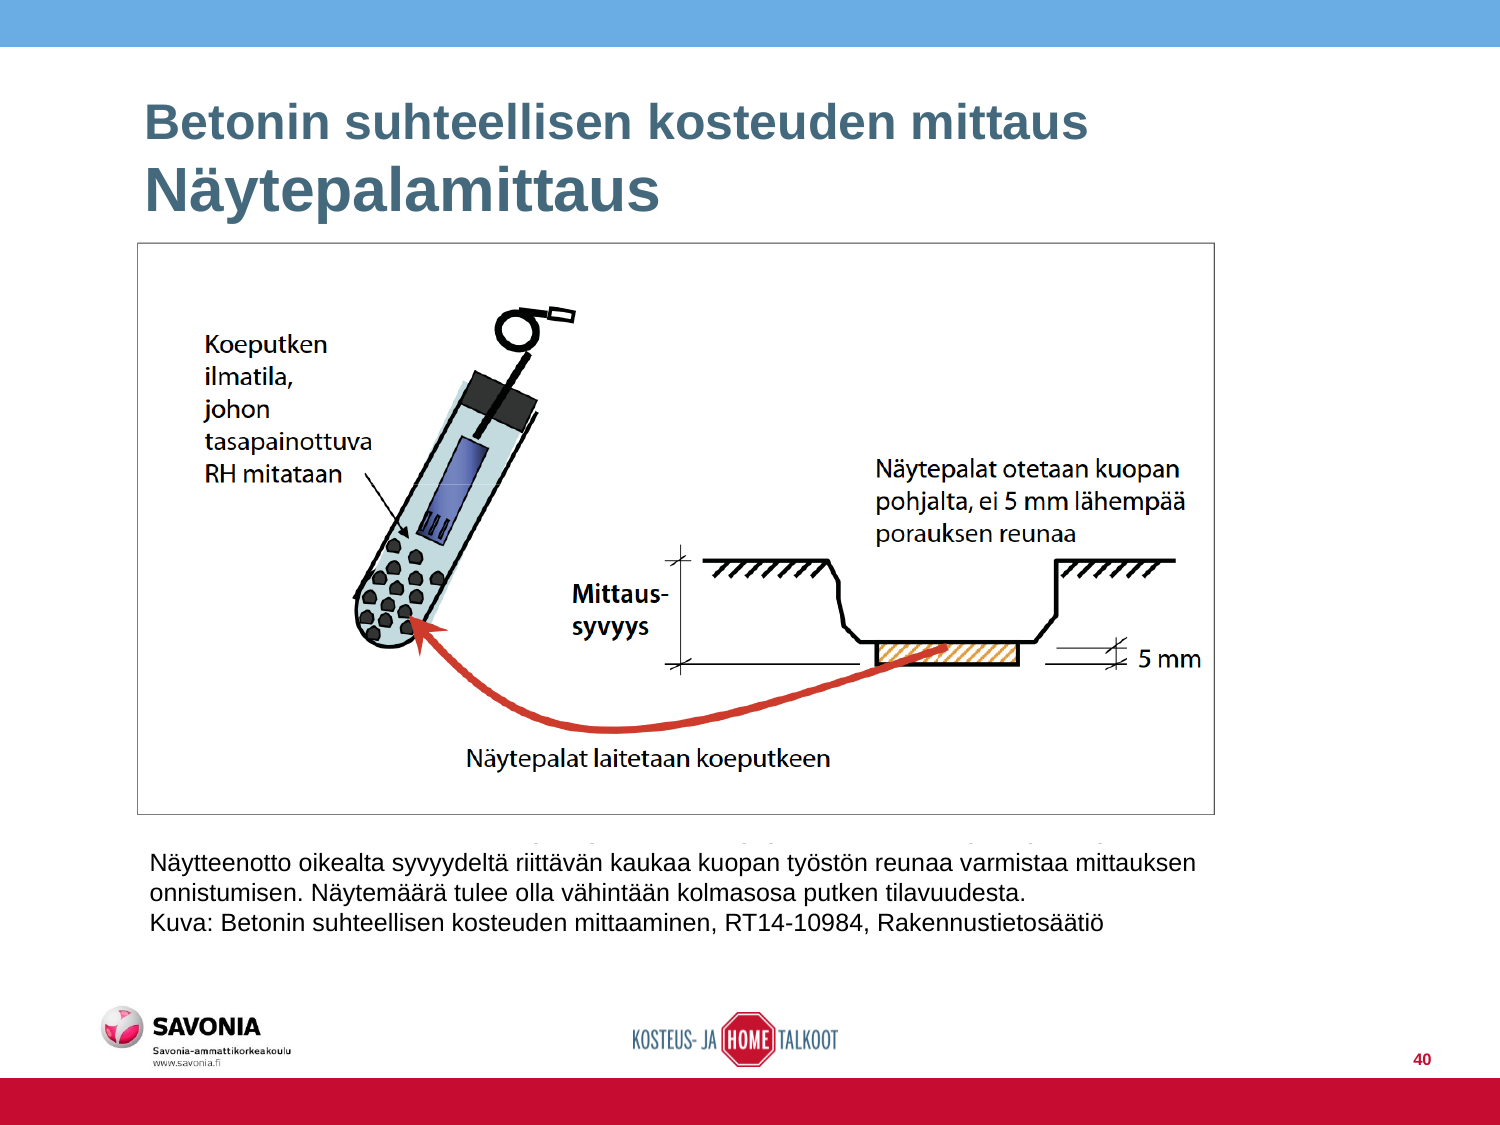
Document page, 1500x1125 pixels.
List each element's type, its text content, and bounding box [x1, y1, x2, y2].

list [95, 231, 1259, 844]
title Betonin suhteellisen kosteuden mittaus Näytepalamittaus [129, 54, 1359, 232]
picture [633, 1012, 838, 1067]
picture [88, 999, 302, 1071]
text_box Näytteenotto oikealta syvyydeltä riittävän kaukaa kuopan työstön reunaa varmistaa mittauksen onnistumisen. Näytemäärä tulee olla vähintään kolmasosa putken tilavuudesta. Kuva: Betonin suhteellisen kosteuden mittaaminen, RT14-10984, Rakennustietosäätiö [134, 839, 1269, 989]
slide_number 40 [1364, 1016, 1447, 1077]
